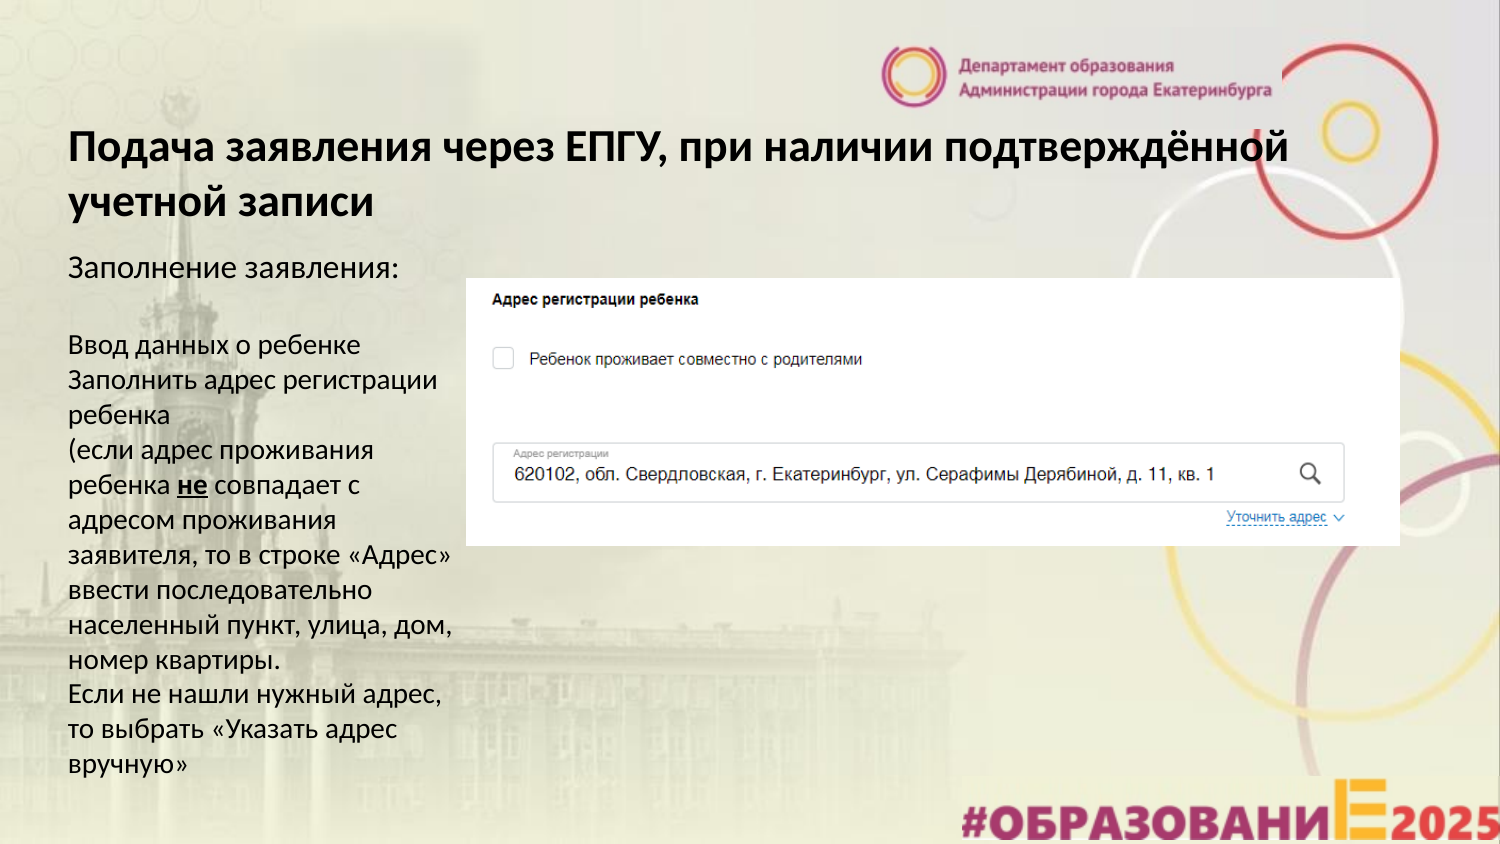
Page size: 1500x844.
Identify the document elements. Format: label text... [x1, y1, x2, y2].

text_box Заполнение заявления: Ввод данных о ребенке Заполнить адрес регистрации ребенка (если адрес проживания ребенка не совпадает с адресом проживания заявителя, то в строке «Адрес» ввести последовательно населенный пункт, улица, дом, номер квартиры. Если не нашли нужный адрес, то выбрать «Указать адрес вручную» [53, 238, 479, 788]
picture [0, 0, 1500, 844]
title Подача заявления через ЕПГУ, при наличии подтверждённой учетной записи [53, 117, 1317, 224]
